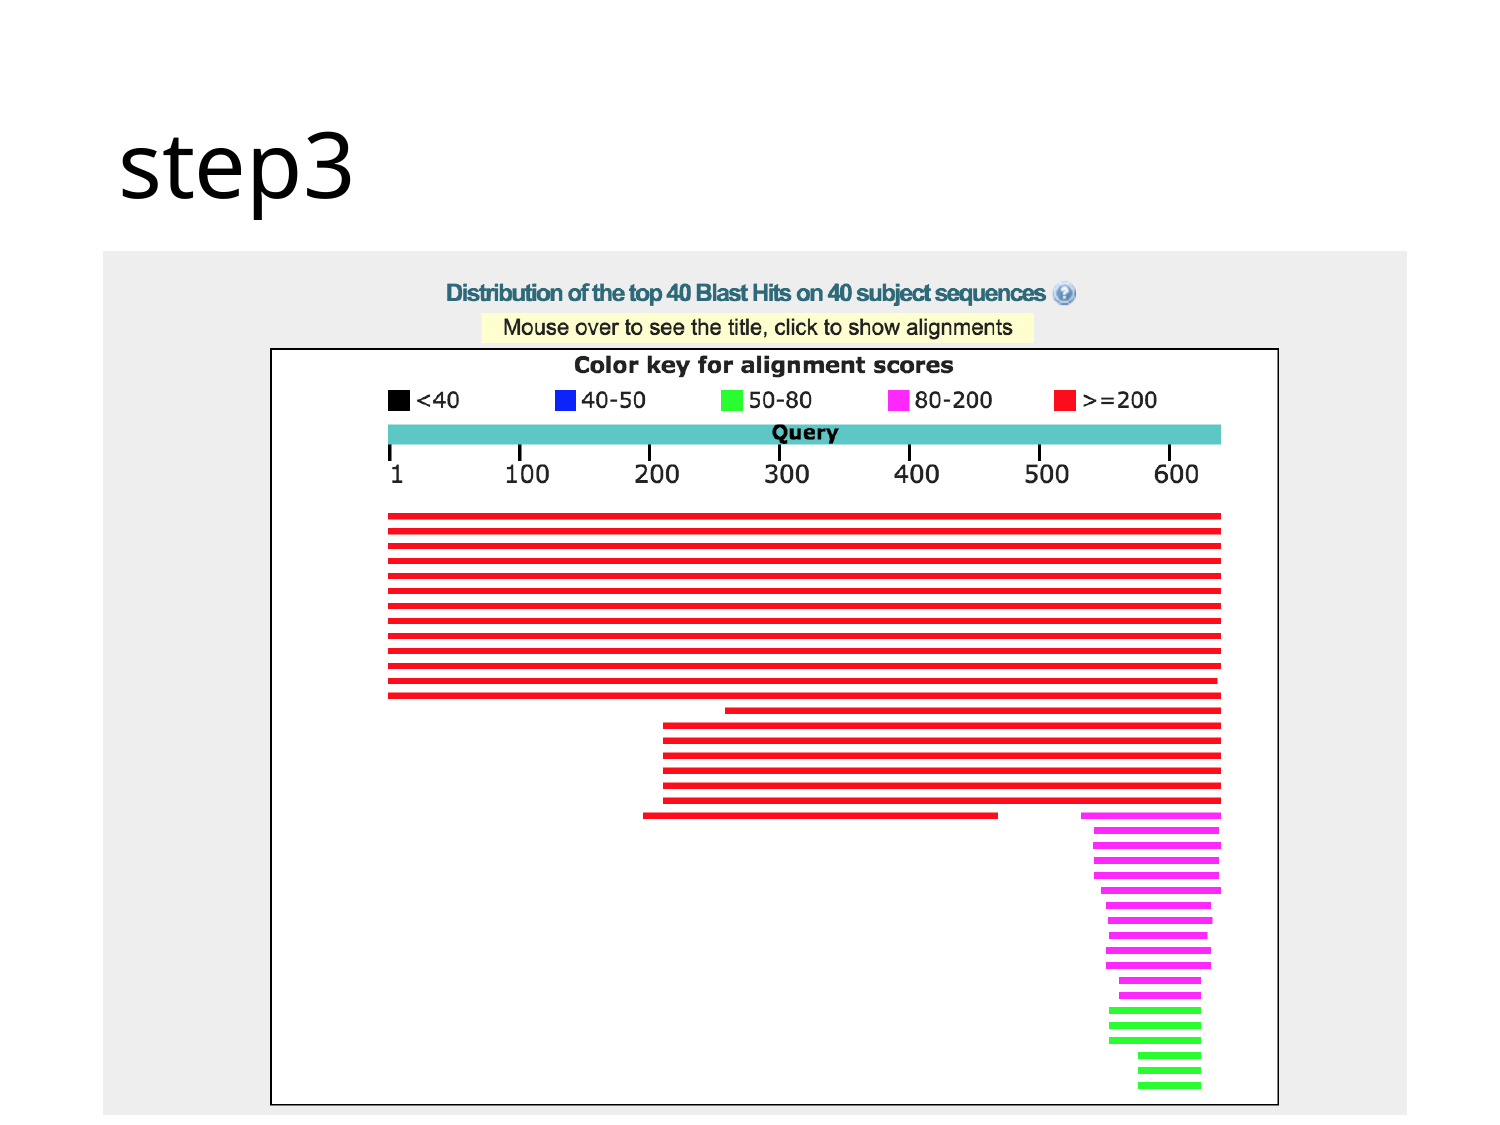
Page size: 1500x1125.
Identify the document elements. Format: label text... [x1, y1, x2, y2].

title step3 [103, 59, 1397, 251]
picture [103, 251, 1407, 1115]
